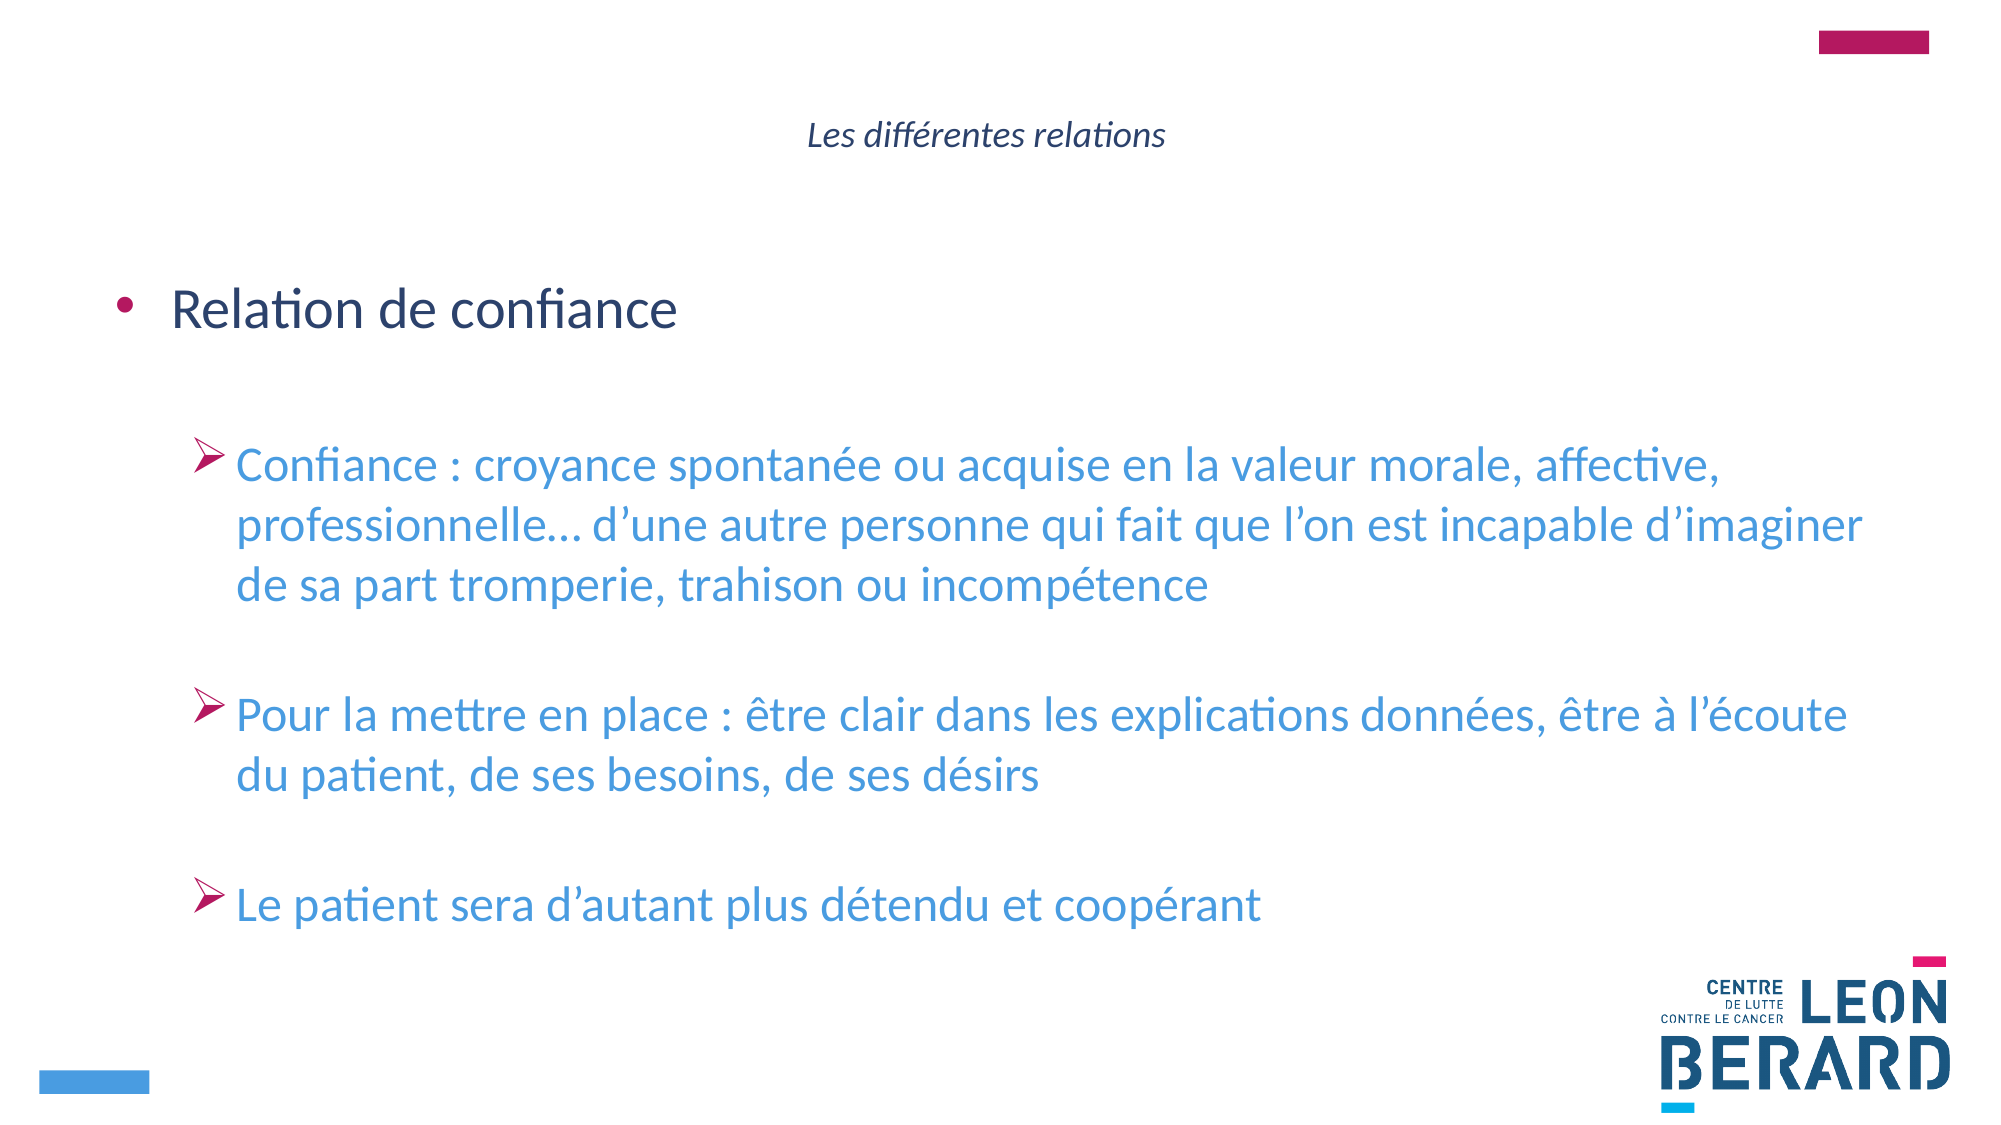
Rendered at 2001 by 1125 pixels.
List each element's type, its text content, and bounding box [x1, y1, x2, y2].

picture [1661, 956, 1950, 1113]
list Relation de confiance Confiance : croyance spontanée ou acquise en la valeur morale, affective, professionnelle… d’une autre personne qui fait que l’on est incapable d’imaginer de sa part tromperie, trahison ou incompétence Pour la mettre en place : être clair dans les explications données, être à l’écoute du patient, de ses besoins, de ses désirs Le patient sera d’autant plus détendu et coopérant [99, 262, 1900, 1005]
title Les différentes relations [203, 101, 1770, 208]
